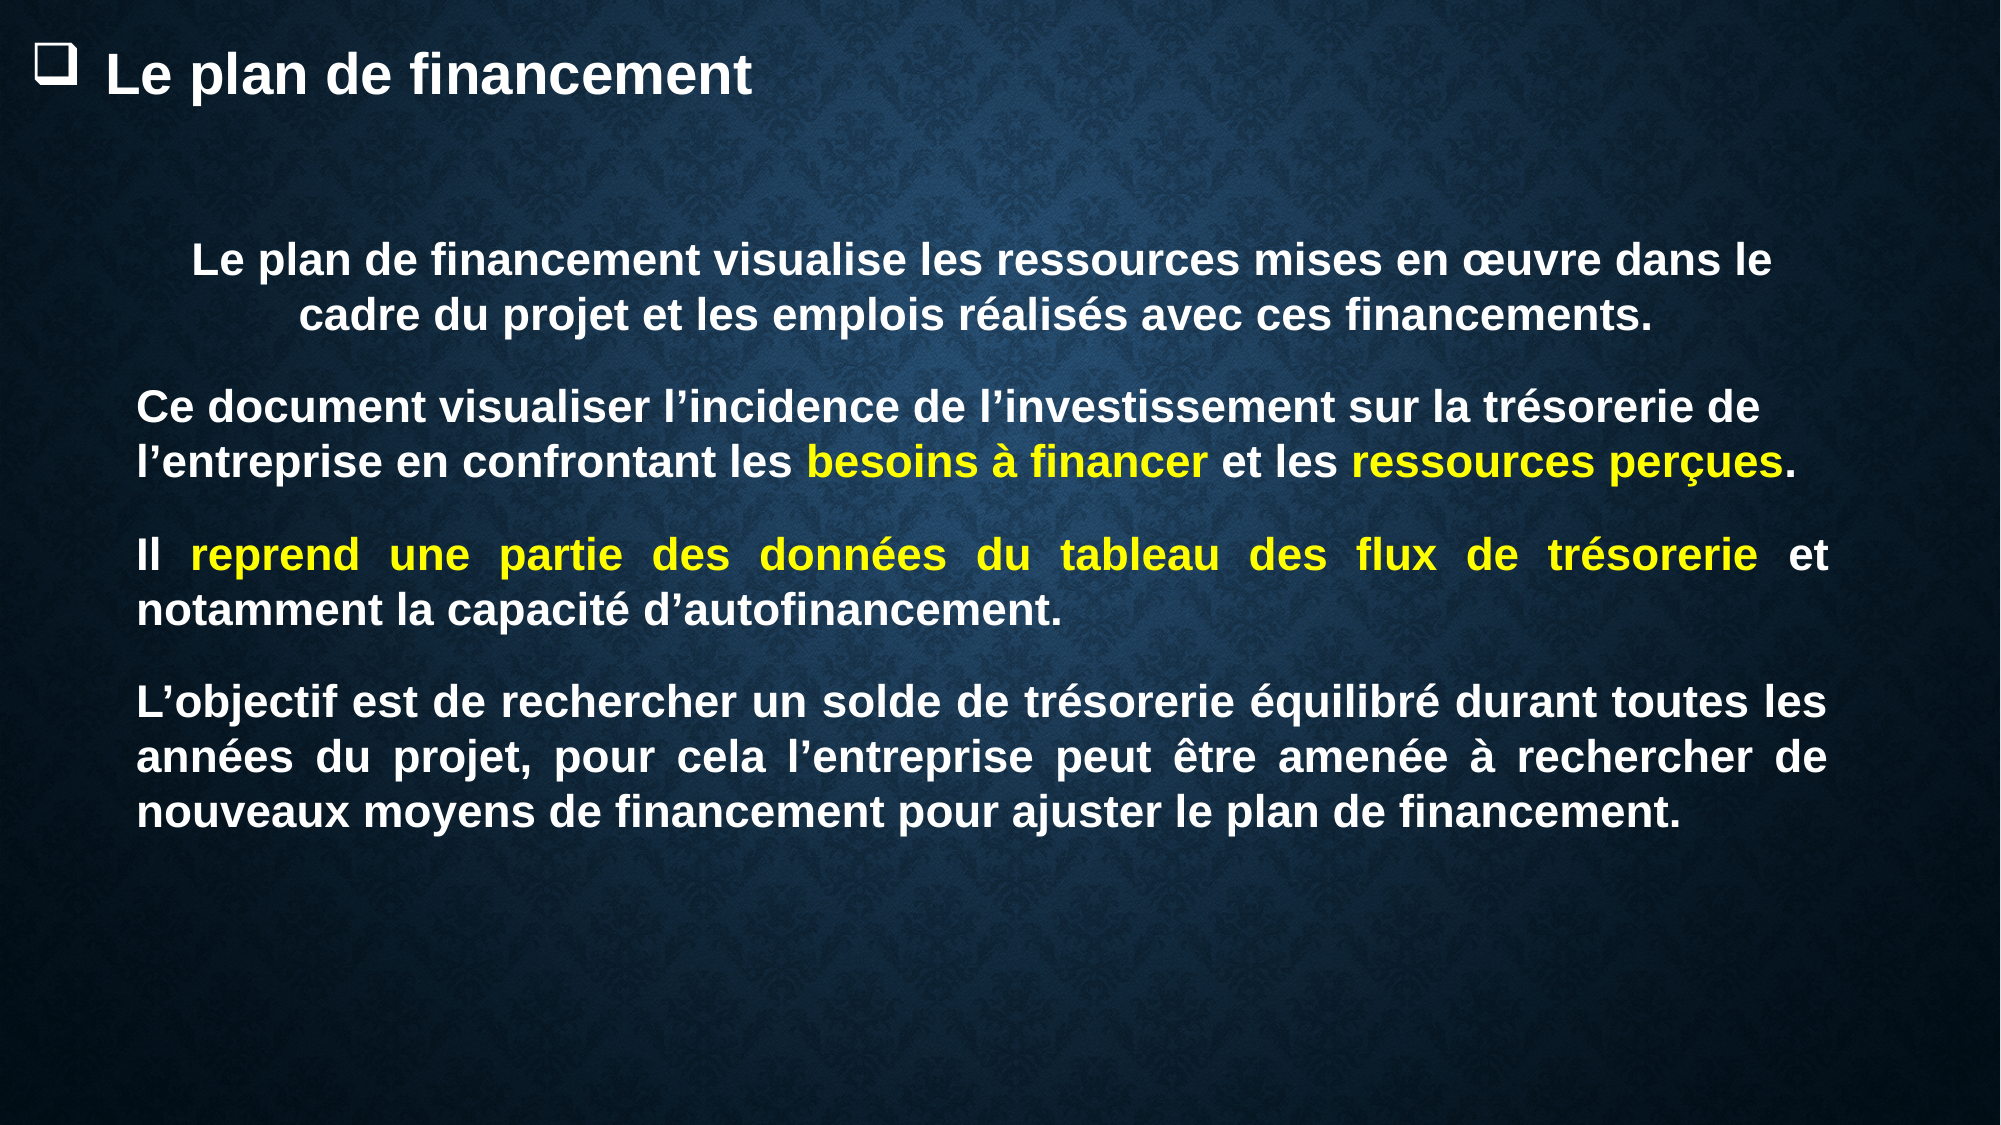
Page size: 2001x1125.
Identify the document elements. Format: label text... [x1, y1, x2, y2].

text_box Le plan de financement [15, 28, 1916, 114]
text_box Le plan de financement visualise les ressources mises en œuvre dans le cadre du projet et les emplois réalisés avec ces financements. Ce document visualiser l’incidence de l’investissement sur la trésorerie de l’entreprise en confrontant les besoins à financer et les ressources perçues. Il reprend une partie des données du tableau des flux de trésorerie et notamment la capacité d’autofinancement. L’objectif est de rechercher un solde de trésorerie équilibré durant toutes les années du projet, pour cela l’entreprise peut être amenée à rechercher de nouveaux moyens de financement pour ajuster le plan de financement. [121, 222, 1844, 845]
